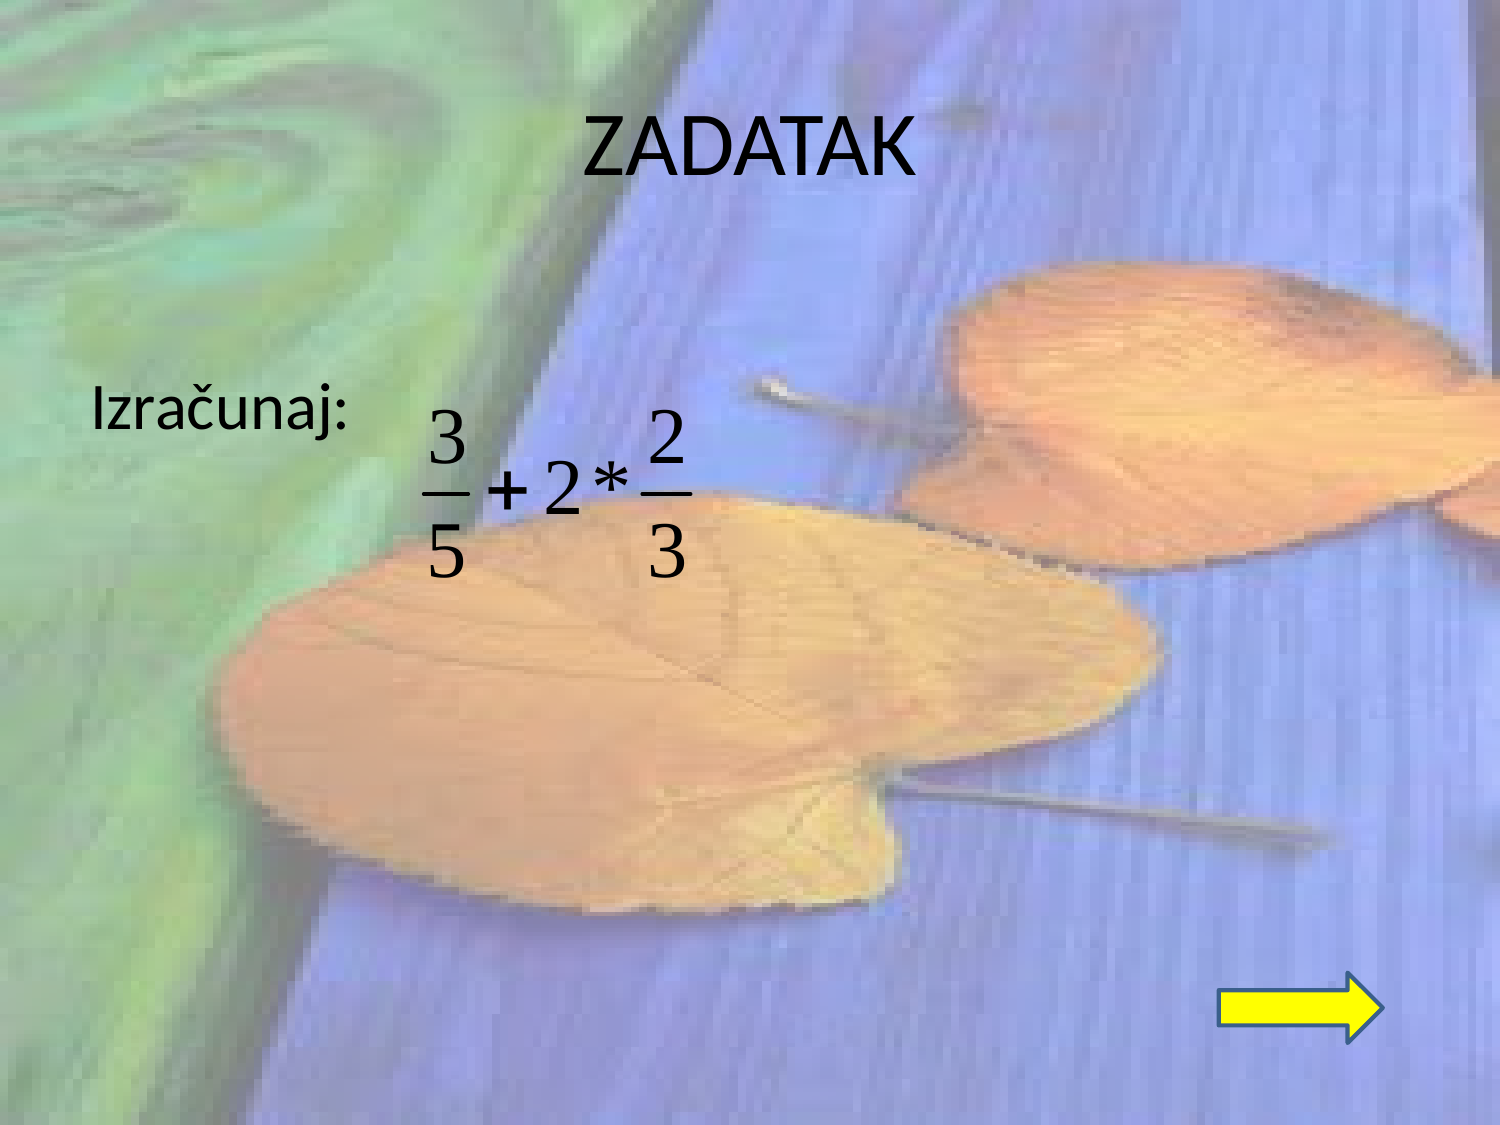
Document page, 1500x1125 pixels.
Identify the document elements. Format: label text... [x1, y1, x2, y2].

title ZADATAK [75, 45, 1425, 233]
text_box [1216, 970, 1385, 1045]
list Izračunaj: [75, 262, 1425, 1005]
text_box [409, 386, 706, 595]
